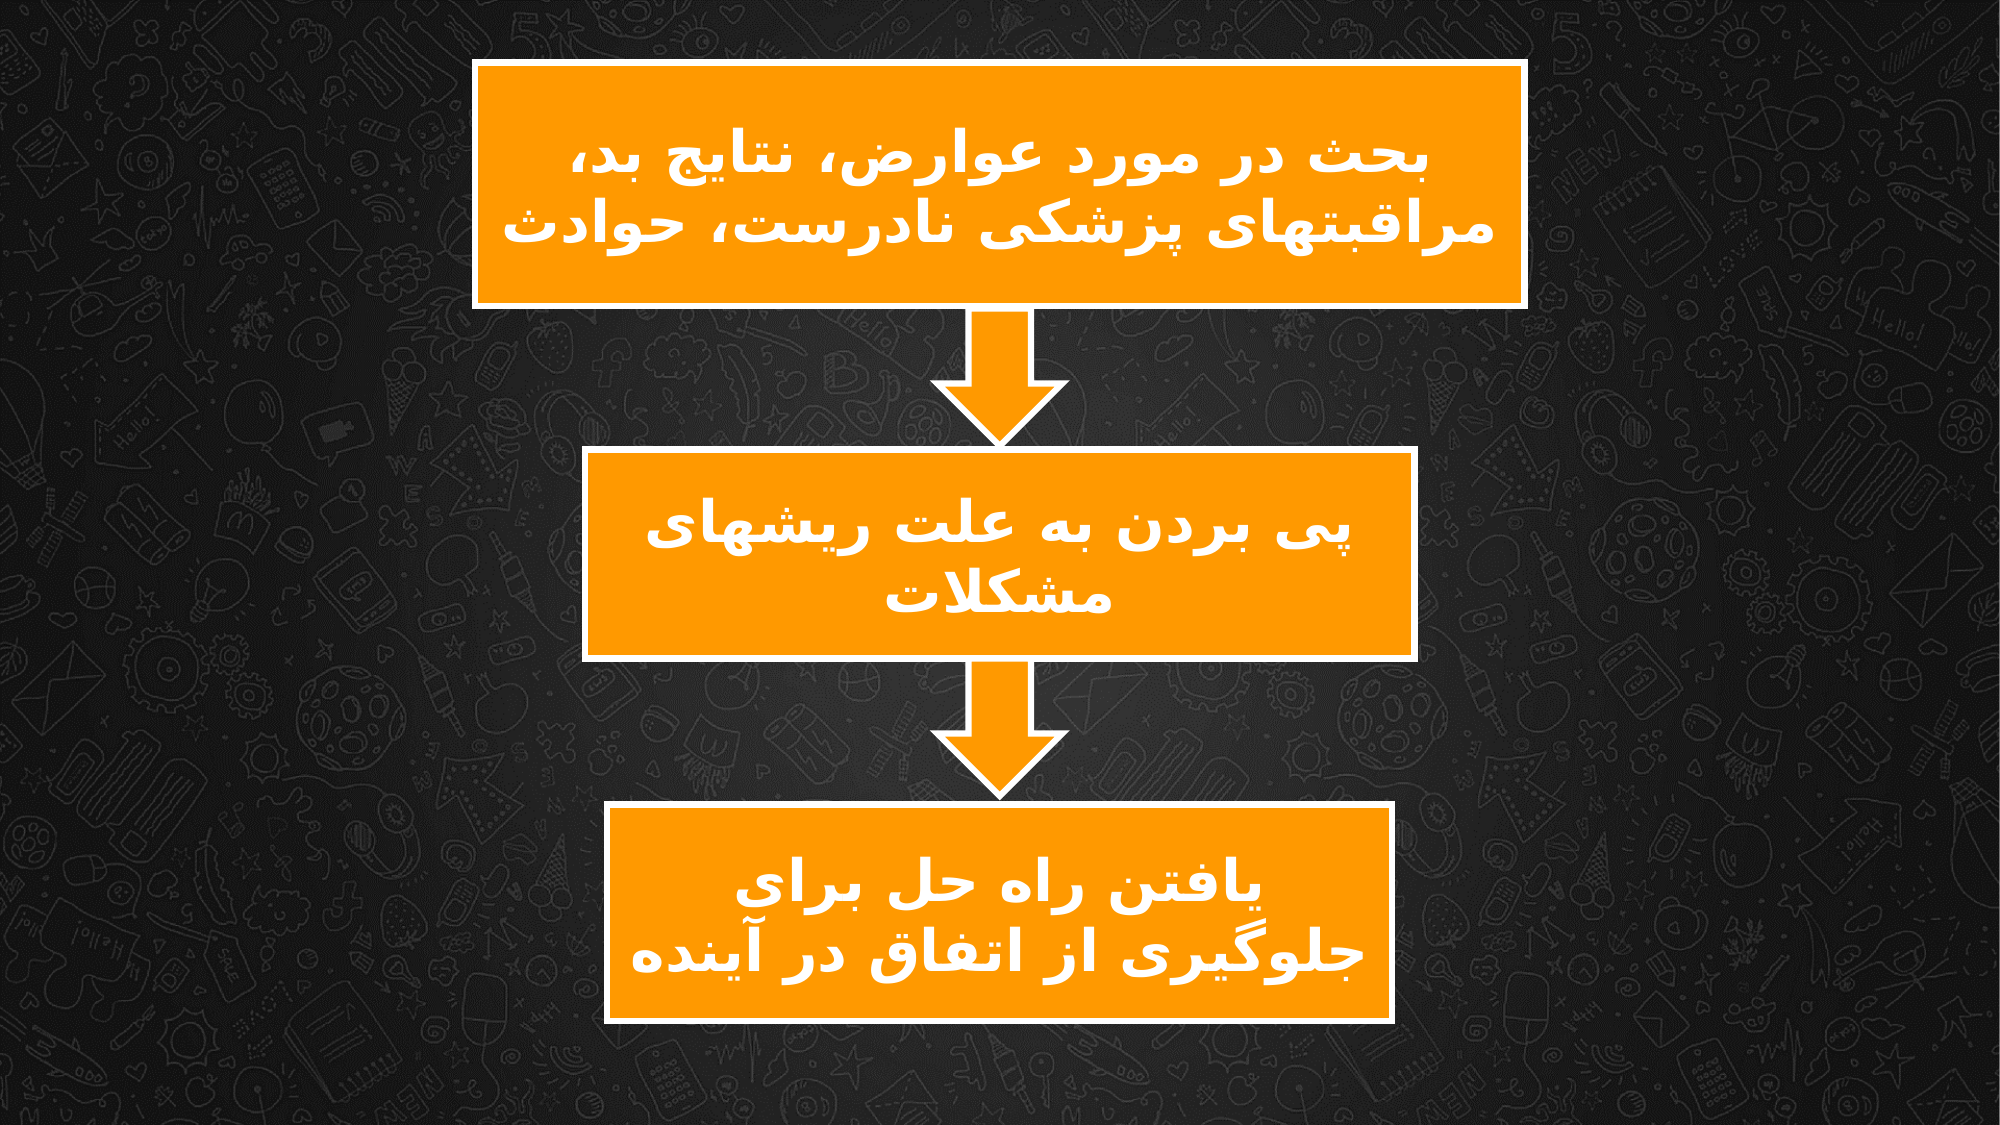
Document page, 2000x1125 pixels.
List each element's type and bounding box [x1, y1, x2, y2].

text_box [474, 62, 1525, 1021]
picture [0, 0, 2000, 1125]
